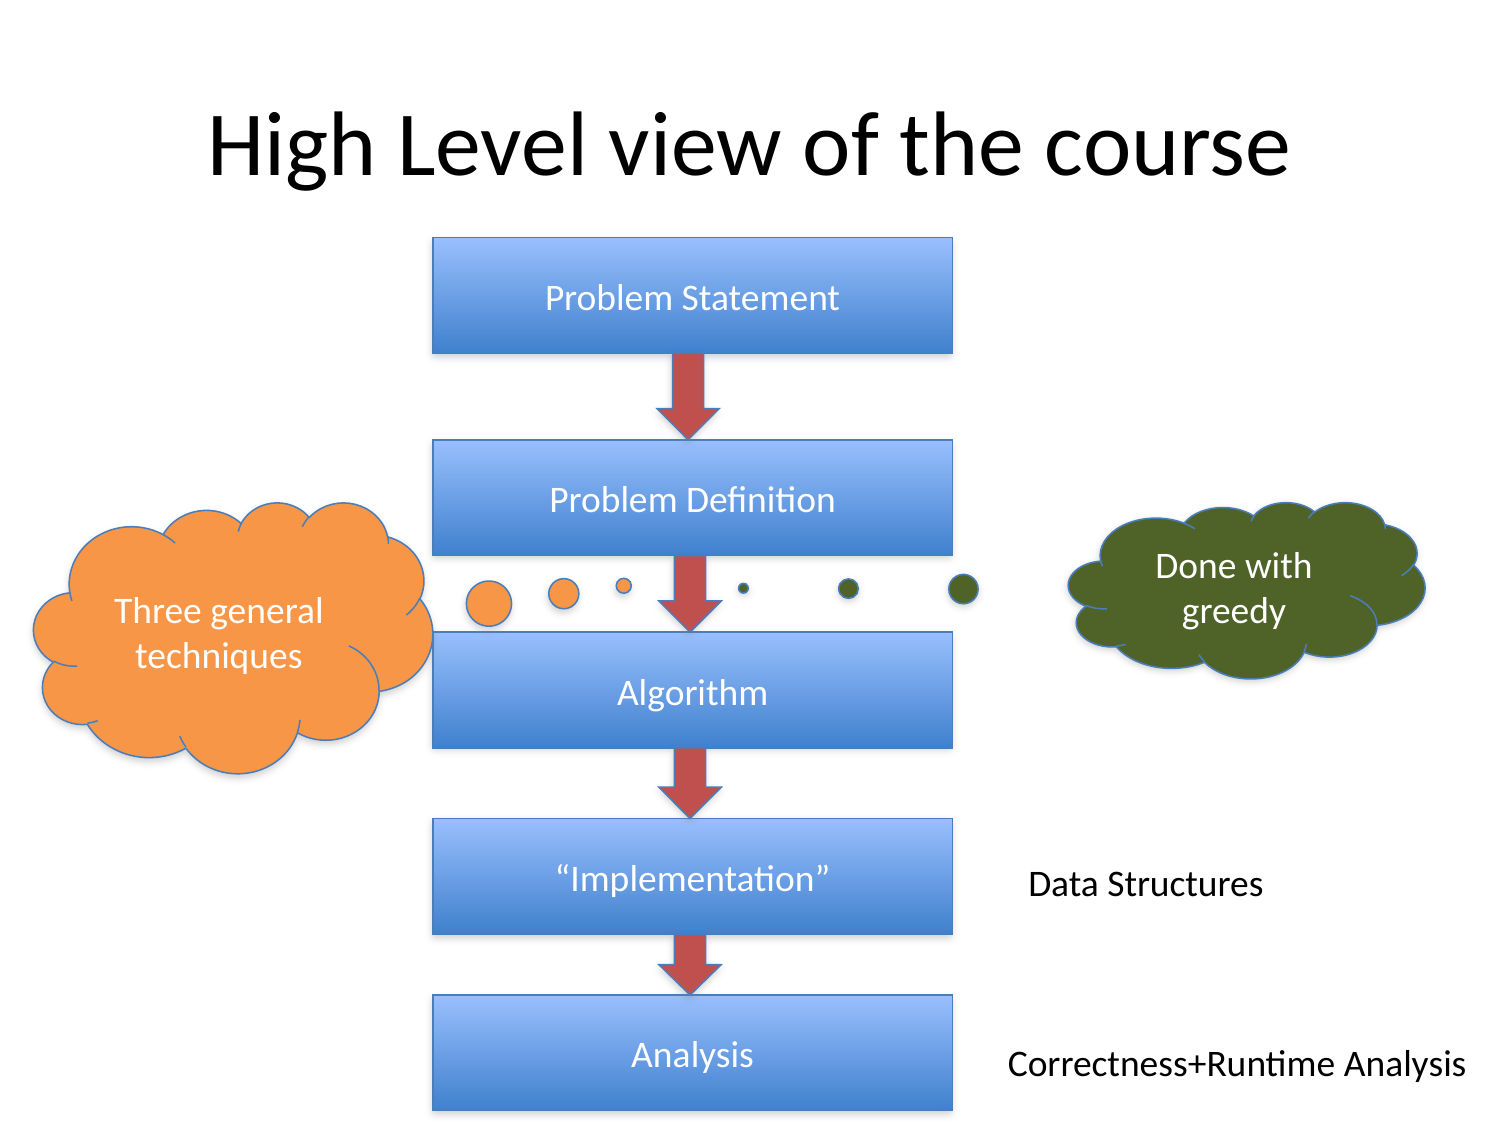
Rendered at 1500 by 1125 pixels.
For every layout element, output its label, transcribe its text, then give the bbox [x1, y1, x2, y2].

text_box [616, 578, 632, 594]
text_box Done with greedy [948, 574, 979, 604]
text_box Problem Definition [432, 439, 953, 556]
text_box Done with greedy [1068, 502, 1426, 679]
text_box Data Structures [1013, 851, 1279, 911]
text_box Three general techniques [466, 581, 512, 627]
text_box [656, 353, 720, 440]
text_box Problem Statement [432, 237, 953, 354]
text_box [658, 934, 722, 996]
title High Level view of the course [75, 45, 1425, 233]
text_box Three general techniques [548, 578, 579, 609]
text_box “Implementation” [432, 818, 953, 935]
text_box Algorithm [432, 632, 953, 748]
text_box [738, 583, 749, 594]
text_box [658, 555, 722, 633]
text_box Analysis [432, 995, 953, 1111]
text_box [658, 747, 722, 819]
text_box Done with greedy [838, 578, 859, 599]
text_box Three general techniques [33, 502, 433, 774]
text_box Correctness+Runtime Analysis [993, 1031, 1483, 1092]
